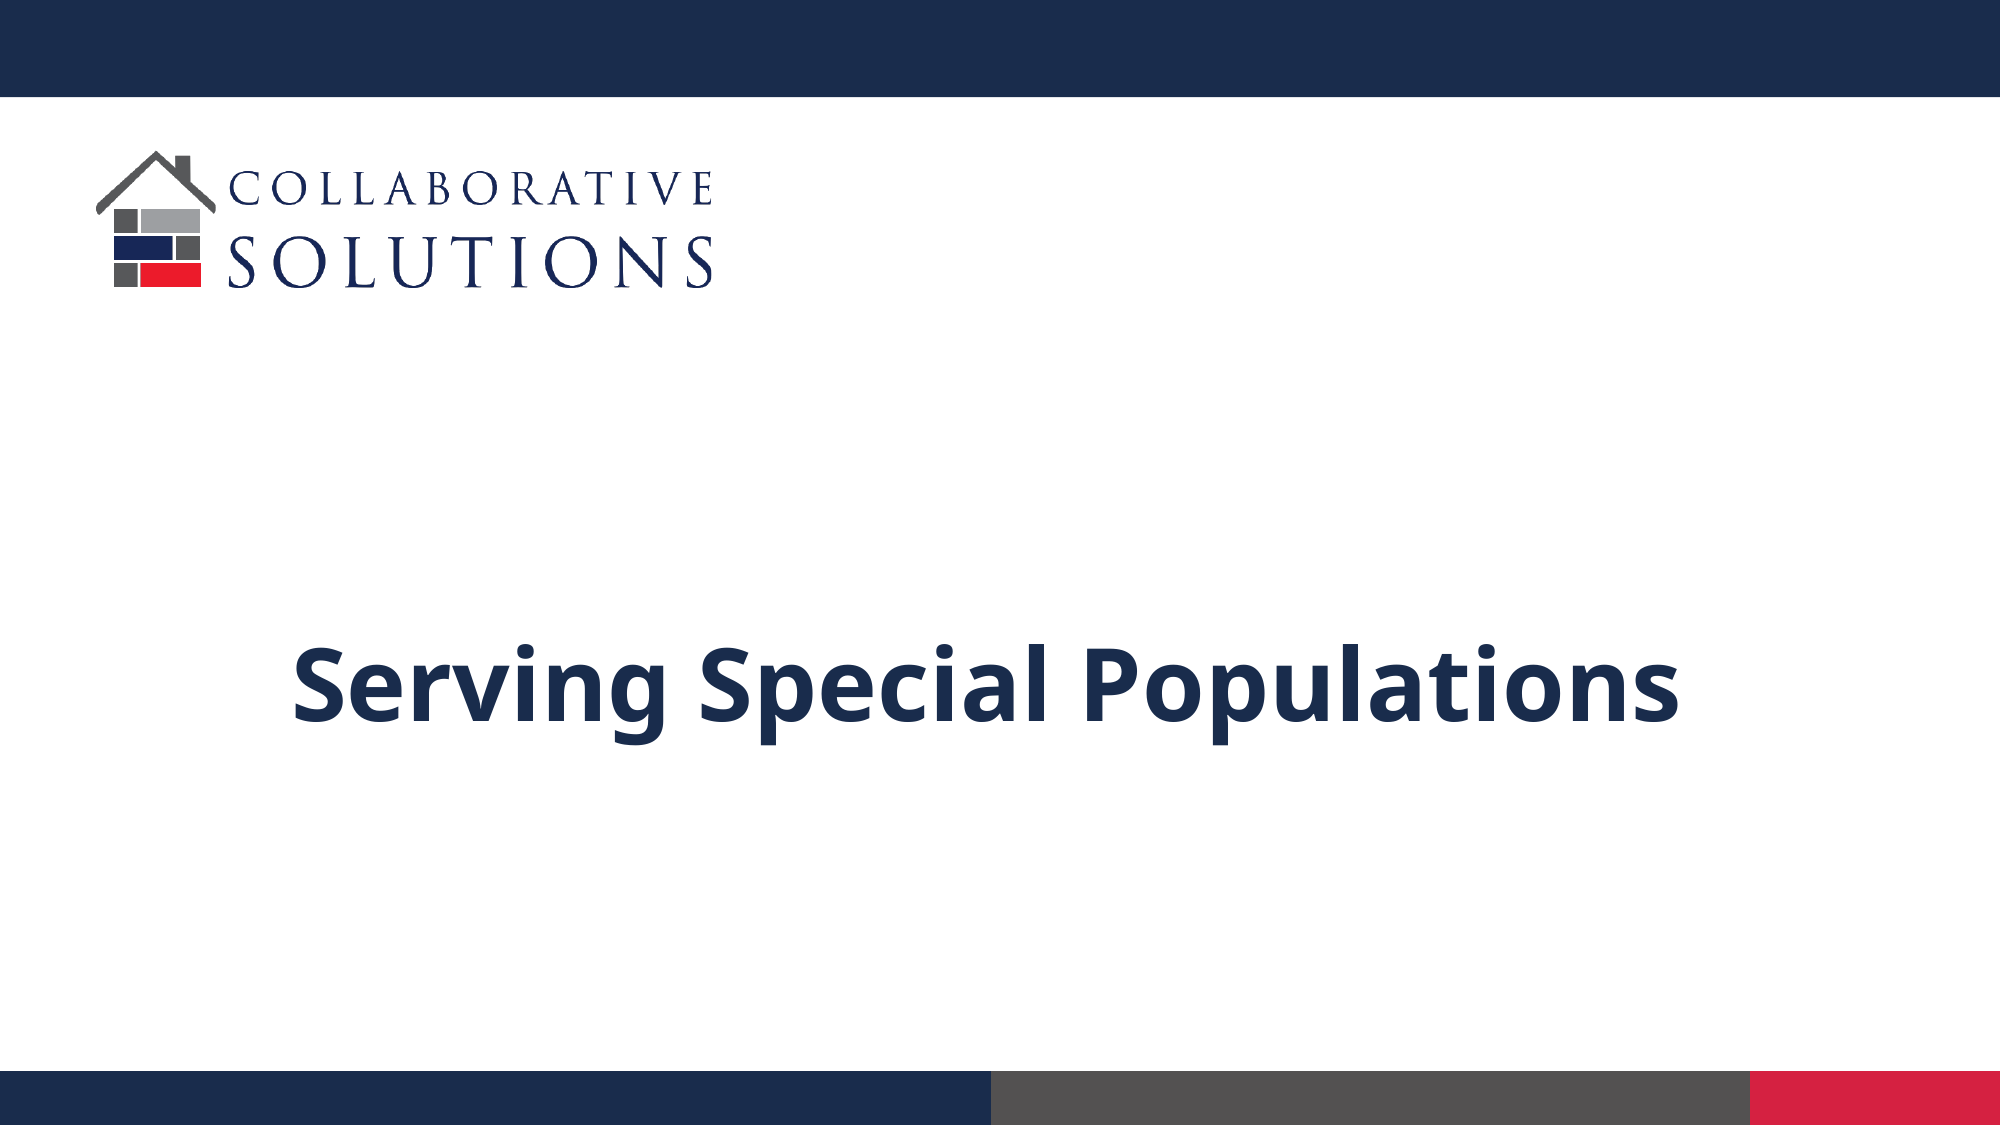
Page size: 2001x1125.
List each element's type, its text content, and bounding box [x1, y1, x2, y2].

title Serving Special Populations [249, 624, 1750, 751]
picture [95, 150, 712, 288]
text_box [1751, 1070, 2000, 1125]
text_box [990, 1070, 1751, 1125]
text_box [0, 1070, 990, 1125]
text_box [0, 0, 2000, 98]
